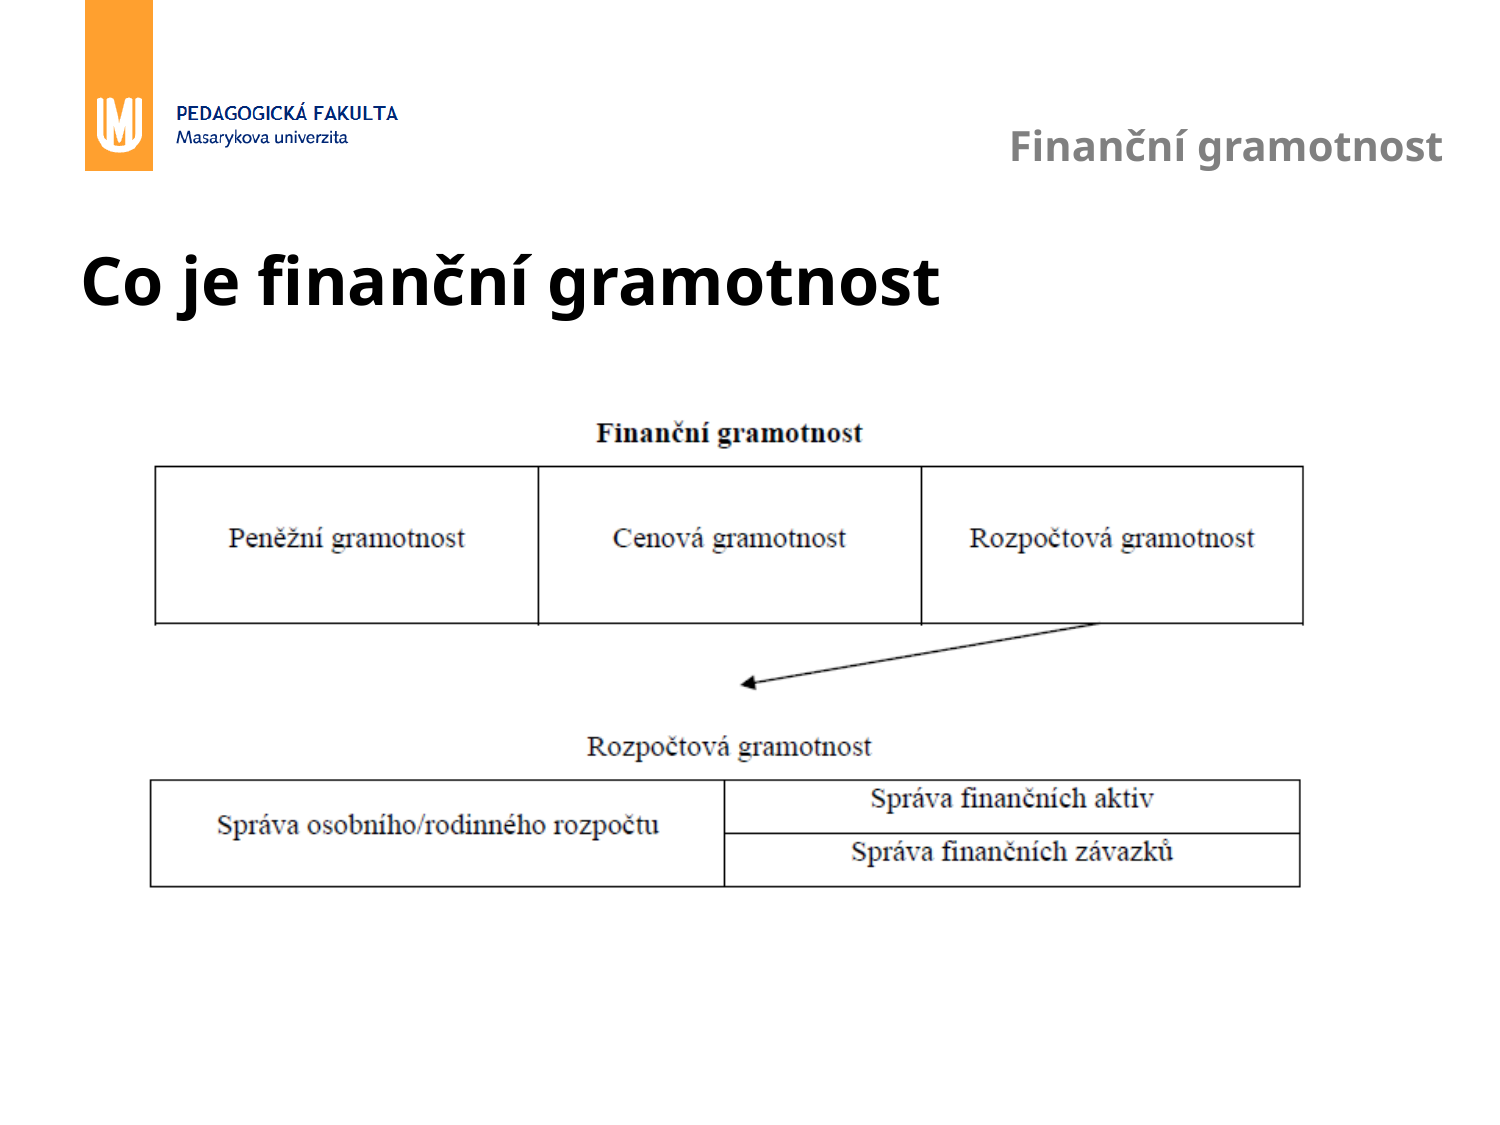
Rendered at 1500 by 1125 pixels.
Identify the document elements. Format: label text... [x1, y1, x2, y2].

picture [147, 408, 1315, 905]
picture [0, 0, 457, 178]
text_box Finanční gramotnost [513, 29, 1459, 178]
title Co je finanční gramotnost [64, 219, 1459, 337]
